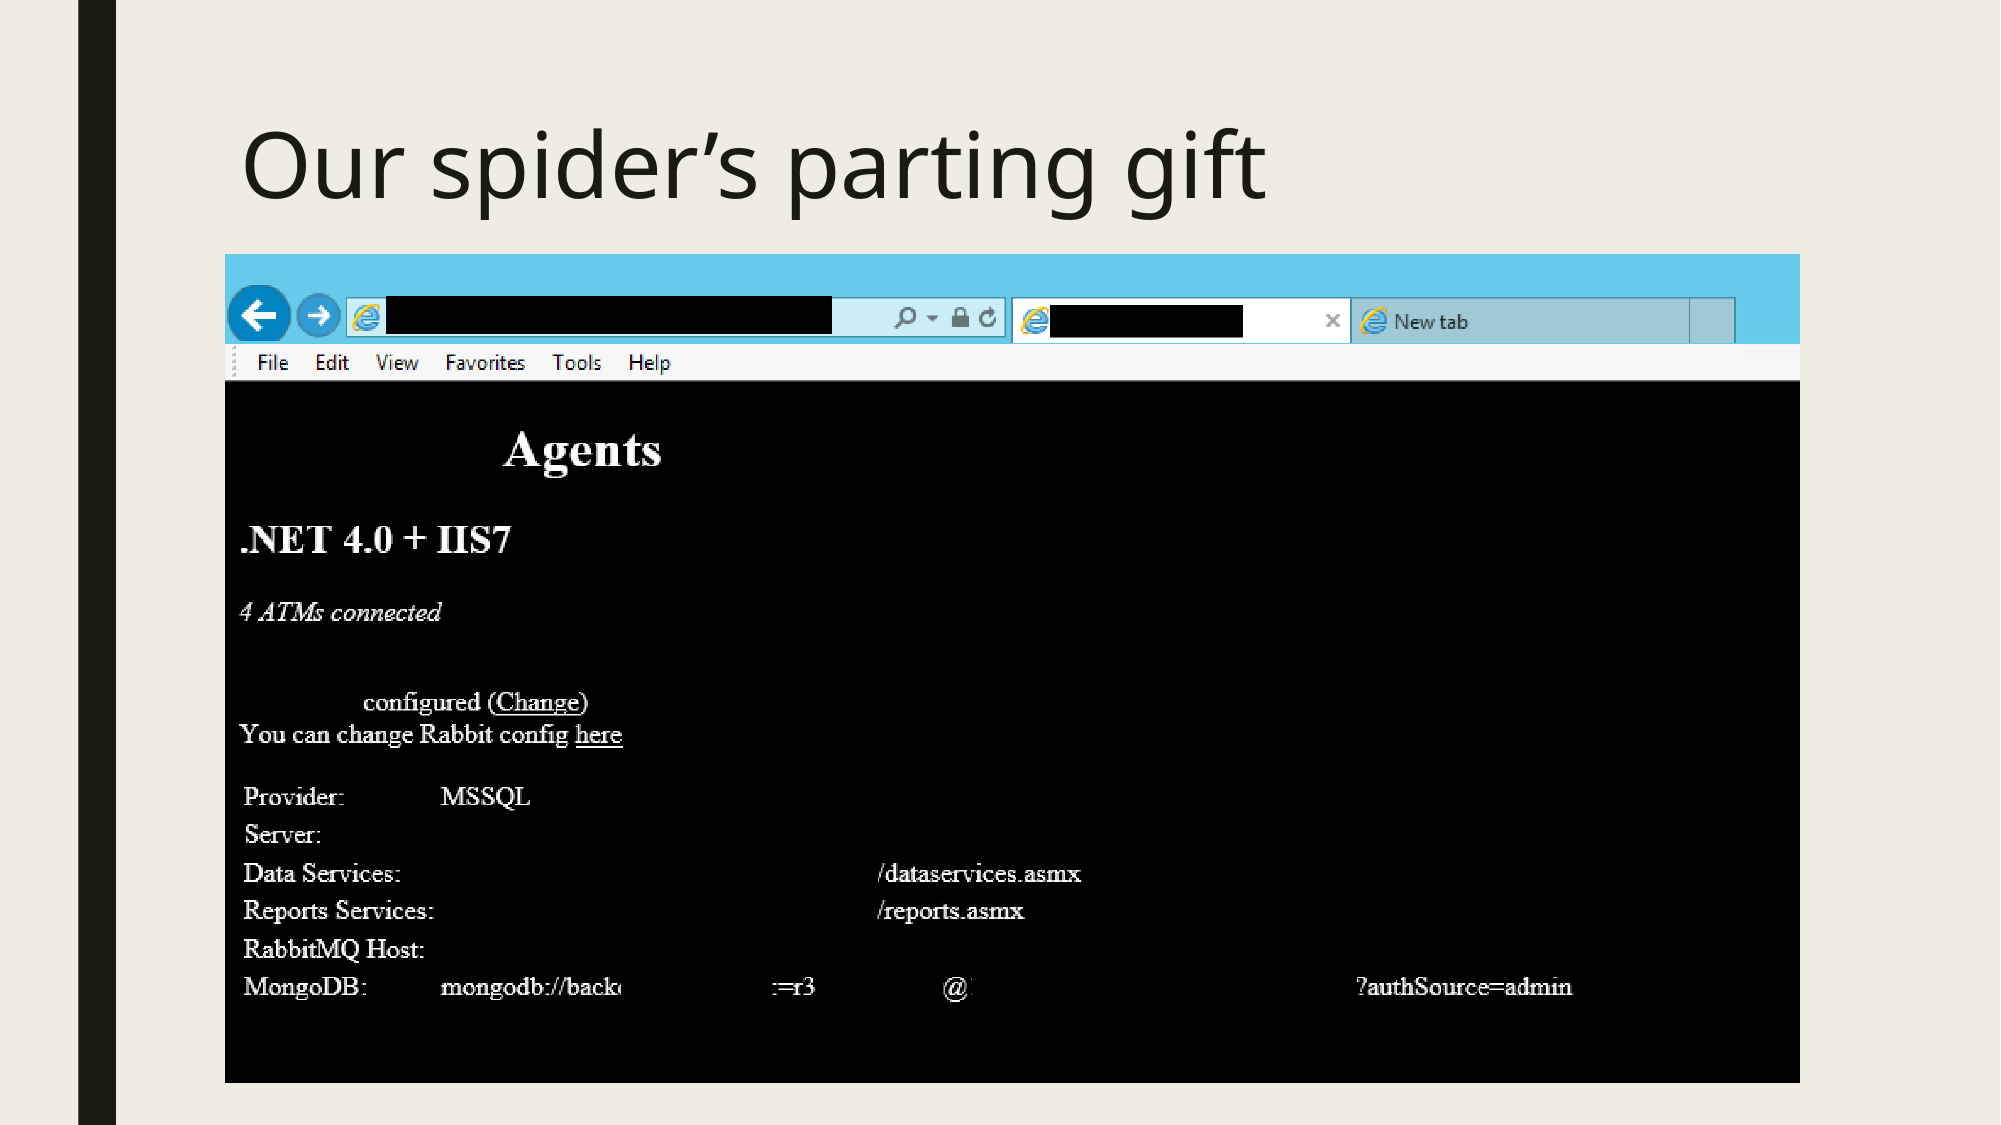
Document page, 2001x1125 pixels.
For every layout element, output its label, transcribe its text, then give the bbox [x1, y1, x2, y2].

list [224, 254, 1800, 1083]
title Our spider’s parting gift [225, 112, 1800, 254]
